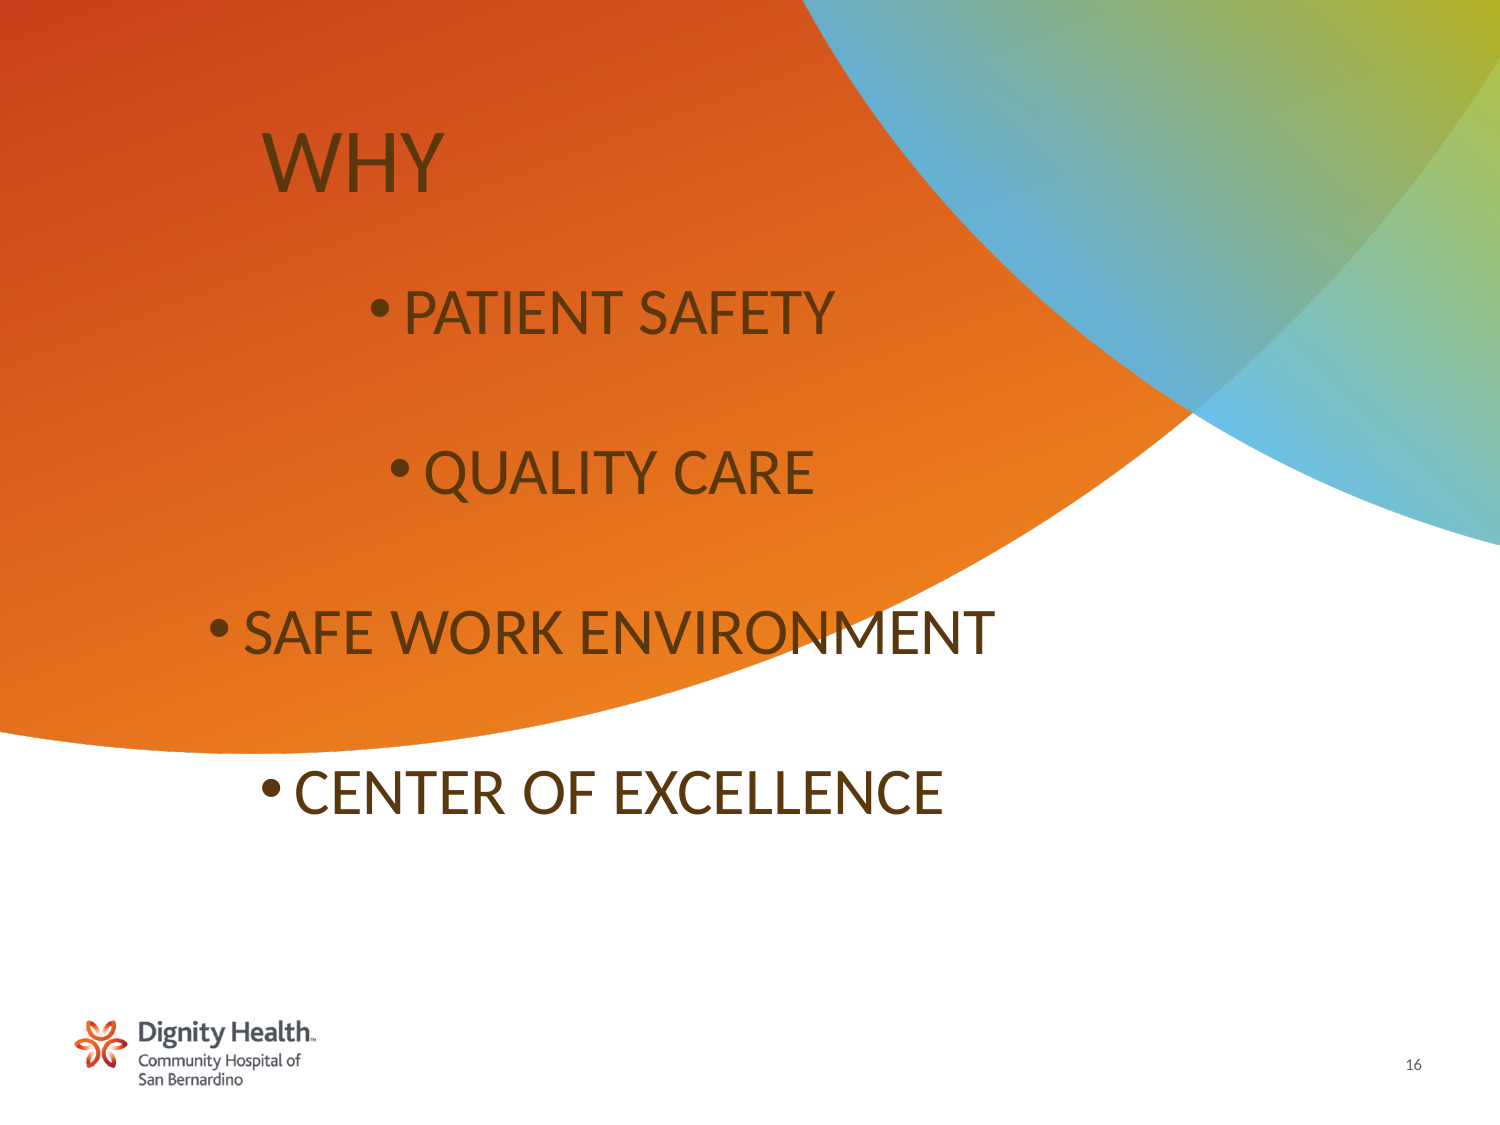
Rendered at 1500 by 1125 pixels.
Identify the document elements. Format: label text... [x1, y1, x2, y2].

text_box PATIENT SAFETY QUALITY CARE SAFE WORK ENVIRONMENT CENTER OF EXCELLENCE [136, 260, 1068, 915]
picture [0, 0, 1500, 754]
slide_number 16 [1365, 1039, 1423, 1074]
picture [0, 1015, 508, 1124]
title WHY [74, 32, 751, 323]
